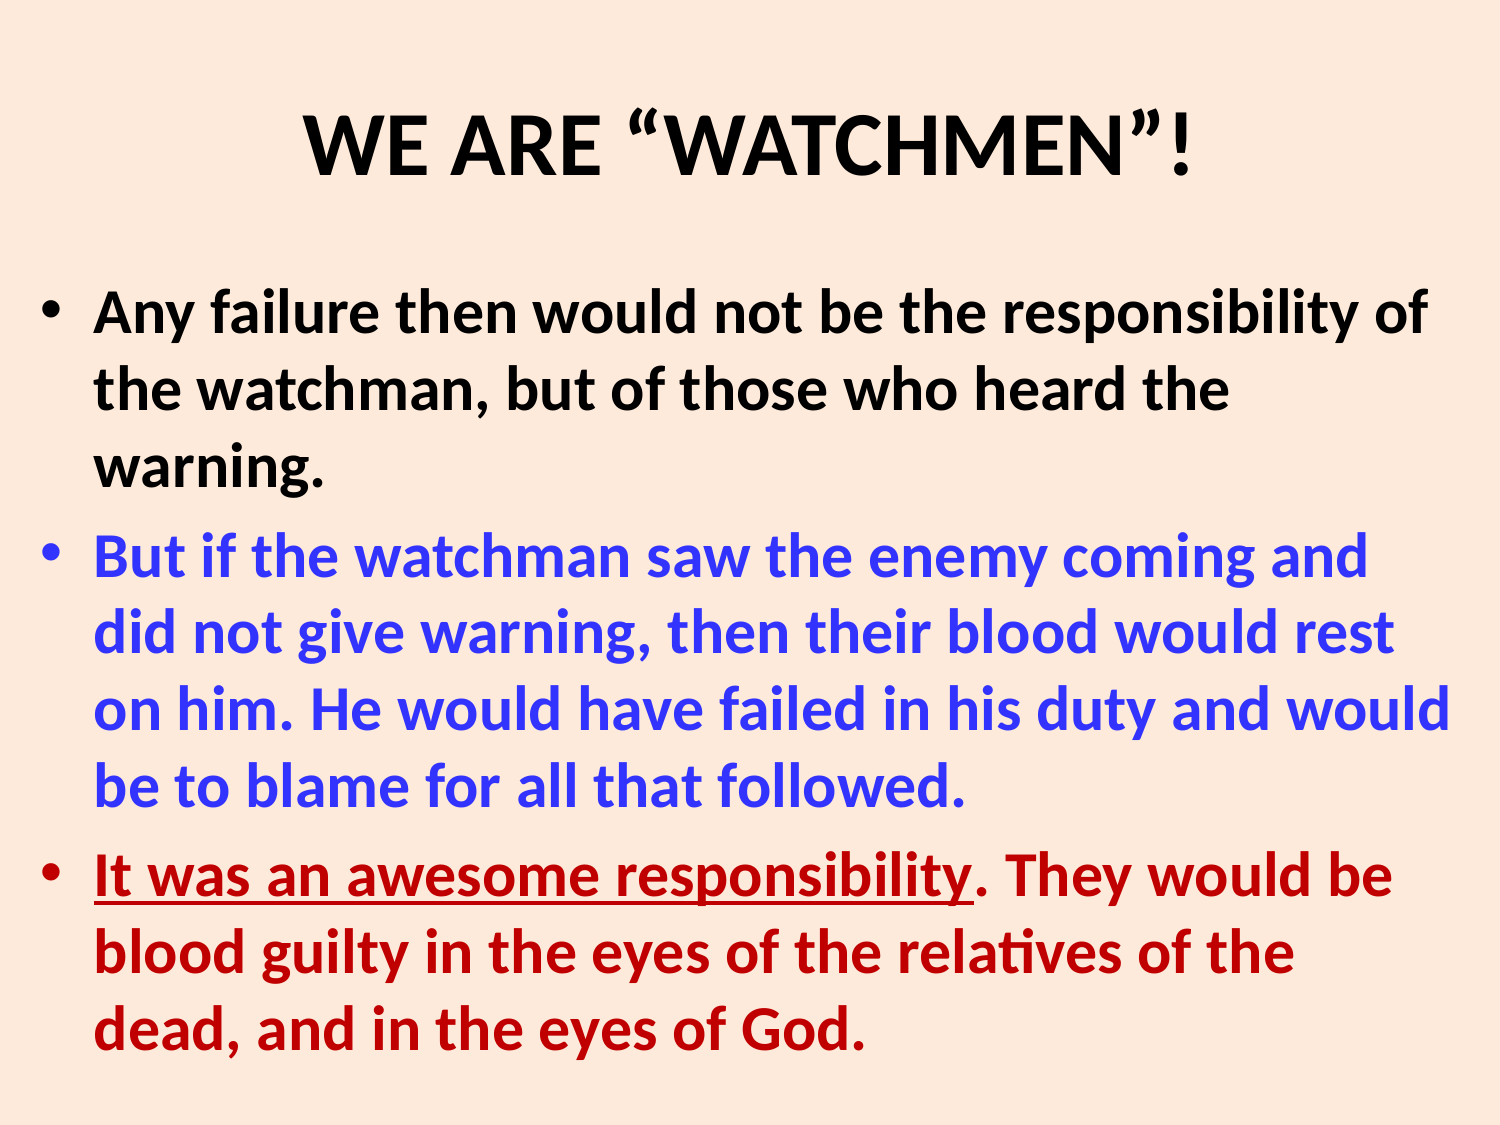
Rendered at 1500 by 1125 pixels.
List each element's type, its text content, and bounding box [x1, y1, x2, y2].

list Any failure then would not be the responsibility of the watchman, but of those who heard the warning. But if the watchman saw the enemy coming and did not give warning, then their blood would rest on him. He would have failed in his duty and would be to blame for all that followed. It was an awesome responsibility. They would be blood guilty in the eyes of the relatives of the dead, and in the eyes of God. [24, 262, 1475, 1075]
title WE ARE “WATCHMEN”! [75, 45, 1425, 233]
